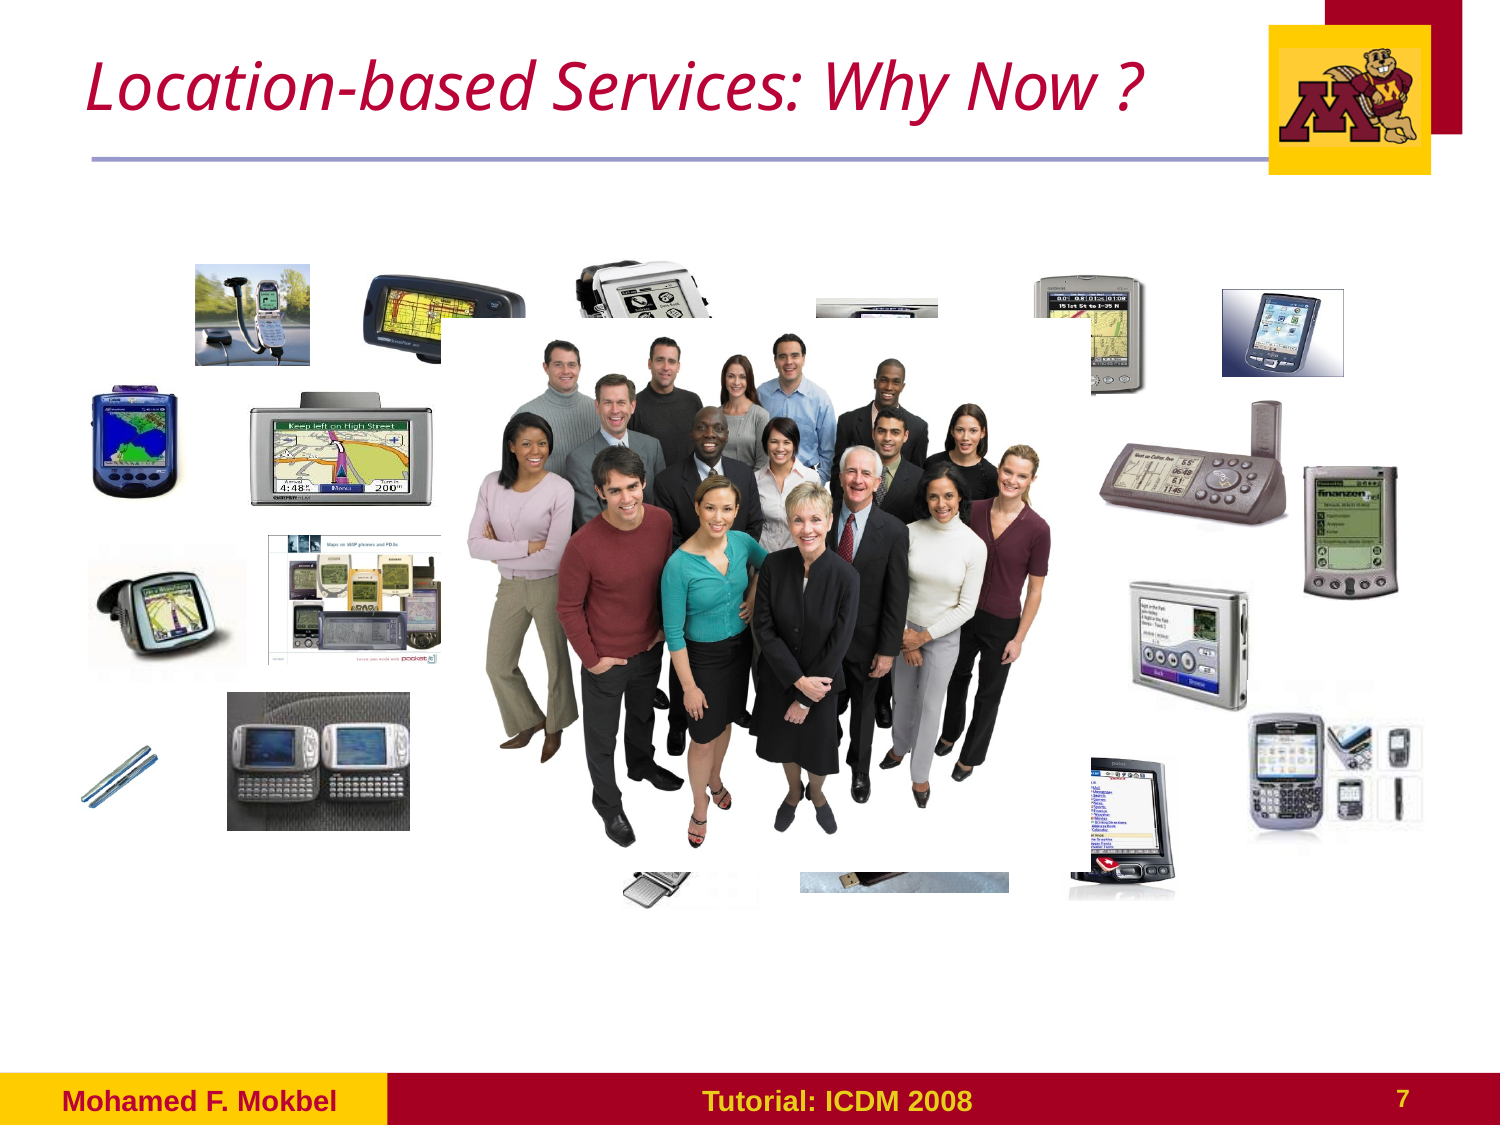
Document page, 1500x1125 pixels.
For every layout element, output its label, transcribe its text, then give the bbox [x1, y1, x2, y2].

title Location-based Services: Why Now ? [69, 21, 1220, 147]
picture [1279, 48, 1421, 147]
slide_number Tutorial: ICDM 2008 [487, 1074, 1188, 1125]
slide_number 7 [1188, 1074, 1426, 1125]
footer Mohamed F. Mokbel [24, 1074, 376, 1113]
picture [441, 318, 1091, 872]
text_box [69, 257, 1431, 910]
